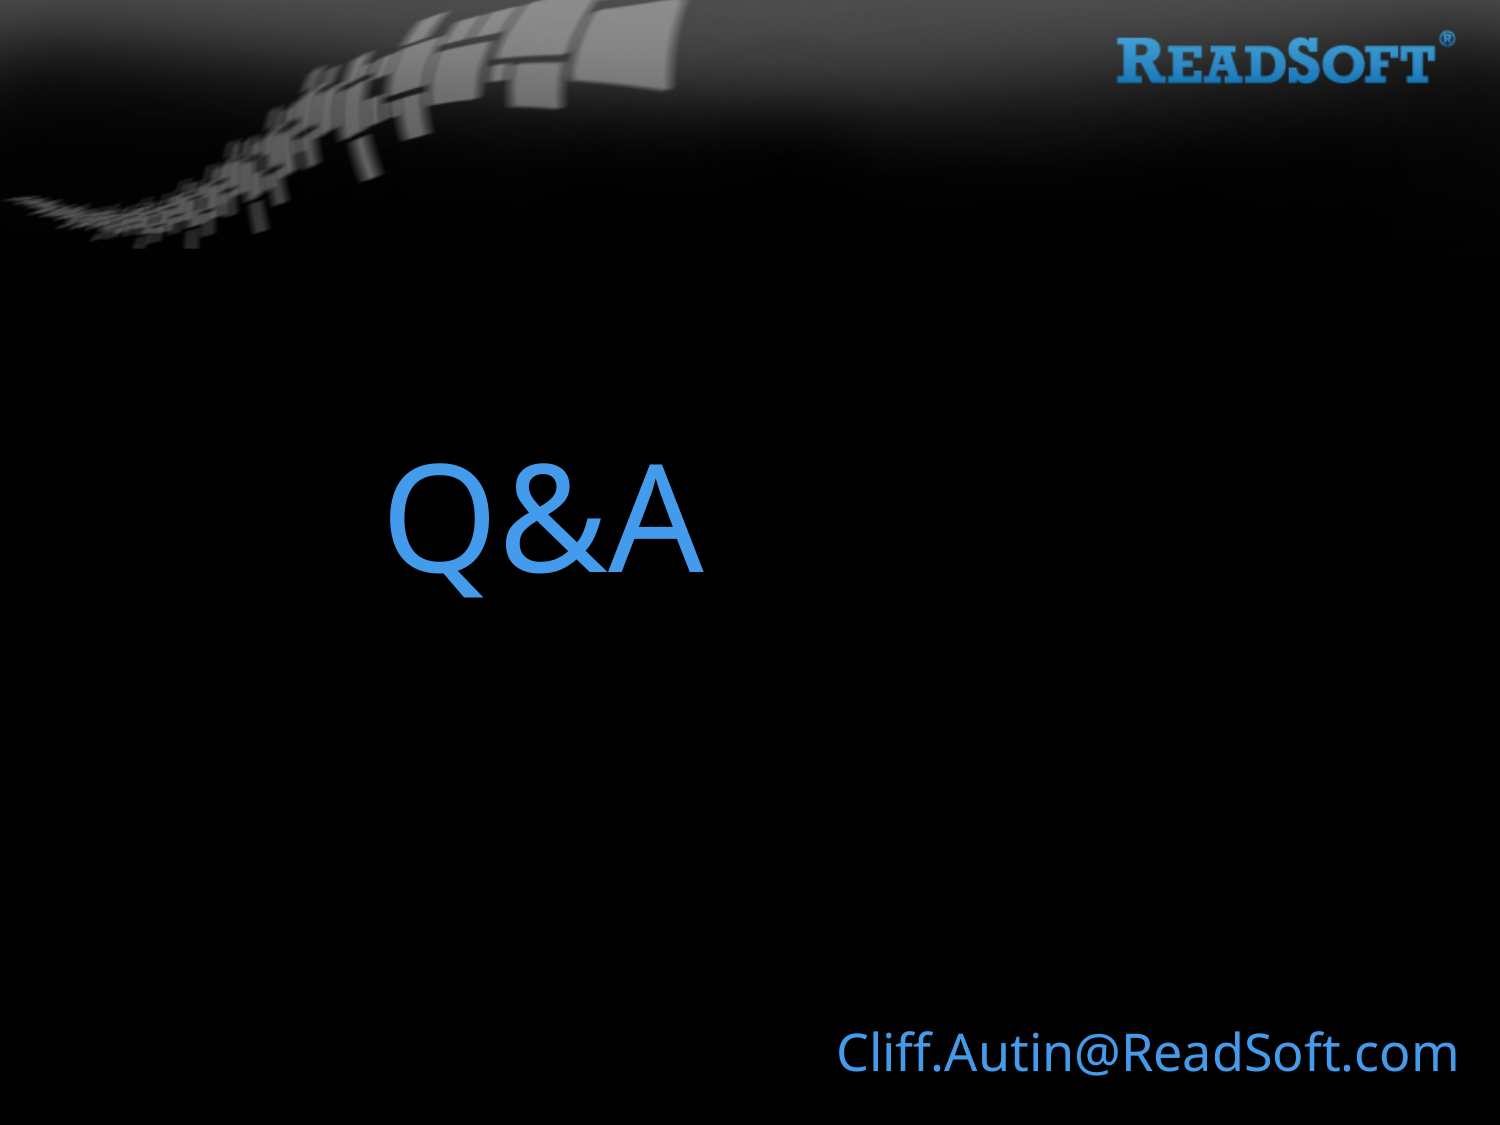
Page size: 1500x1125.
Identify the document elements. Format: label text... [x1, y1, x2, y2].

text_box Cliff.Autin@ReadSoft.com [675, 1012, 1475, 1100]
text_box [0, 0, 1500, 1125]
title Q&A [187, 350, 899, 675]
